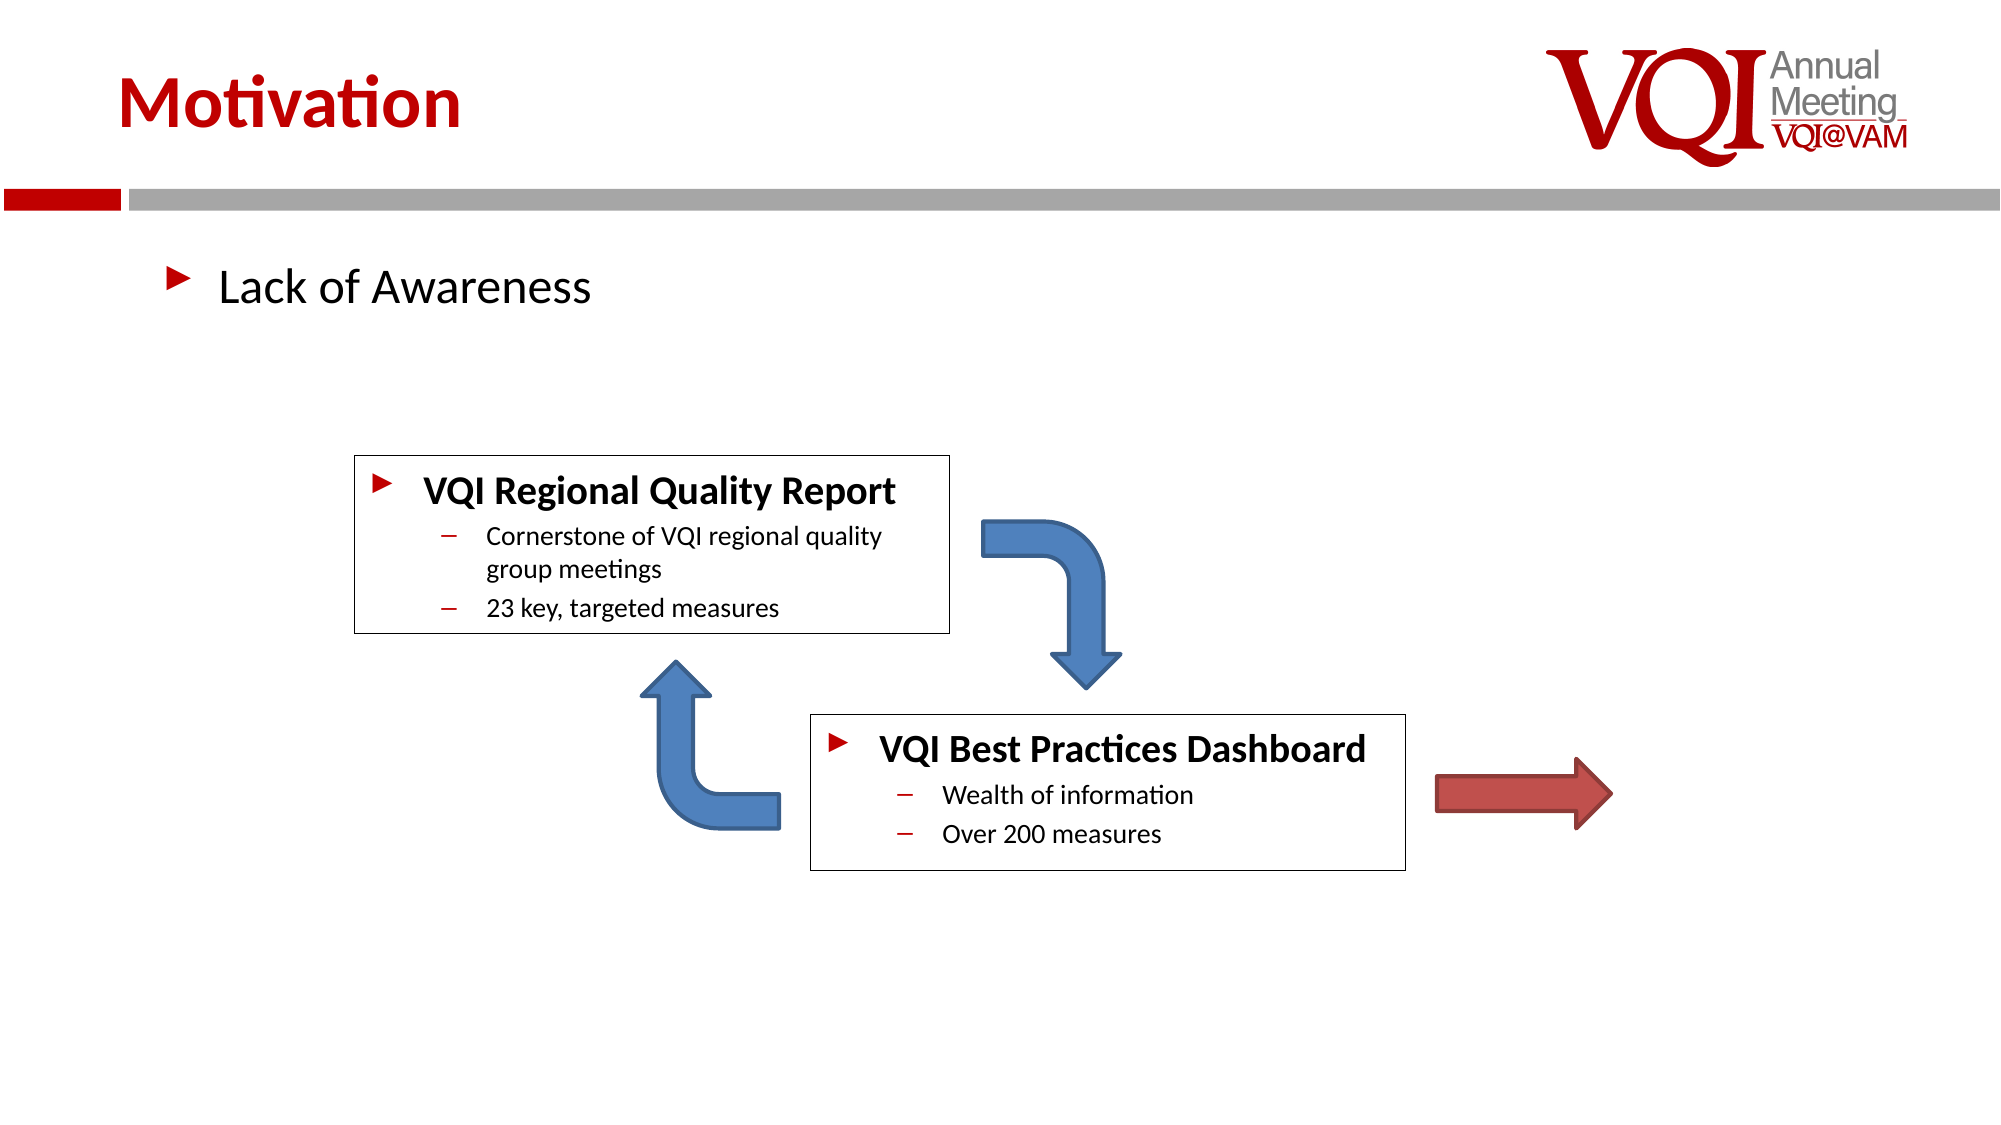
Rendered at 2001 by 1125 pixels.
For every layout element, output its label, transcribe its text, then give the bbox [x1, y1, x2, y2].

text_box [1434, 756, 1614, 831]
picture [1546, 48, 1907, 167]
text_box [639, 659, 782, 831]
title Motivation [72, 31, 1467, 165]
text_box [981, 519, 1123, 691]
text_box VQI Regional Quality Report Cornerstone of VQI regional quality group meetings 23 key, targeted measures [354, 455, 950, 634]
text_box VQI Best Practices Dashboard Wealth of information Over 200 measures [810, 714, 1406, 871]
list Lack of Awareness [147, 245, 1948, 333]
